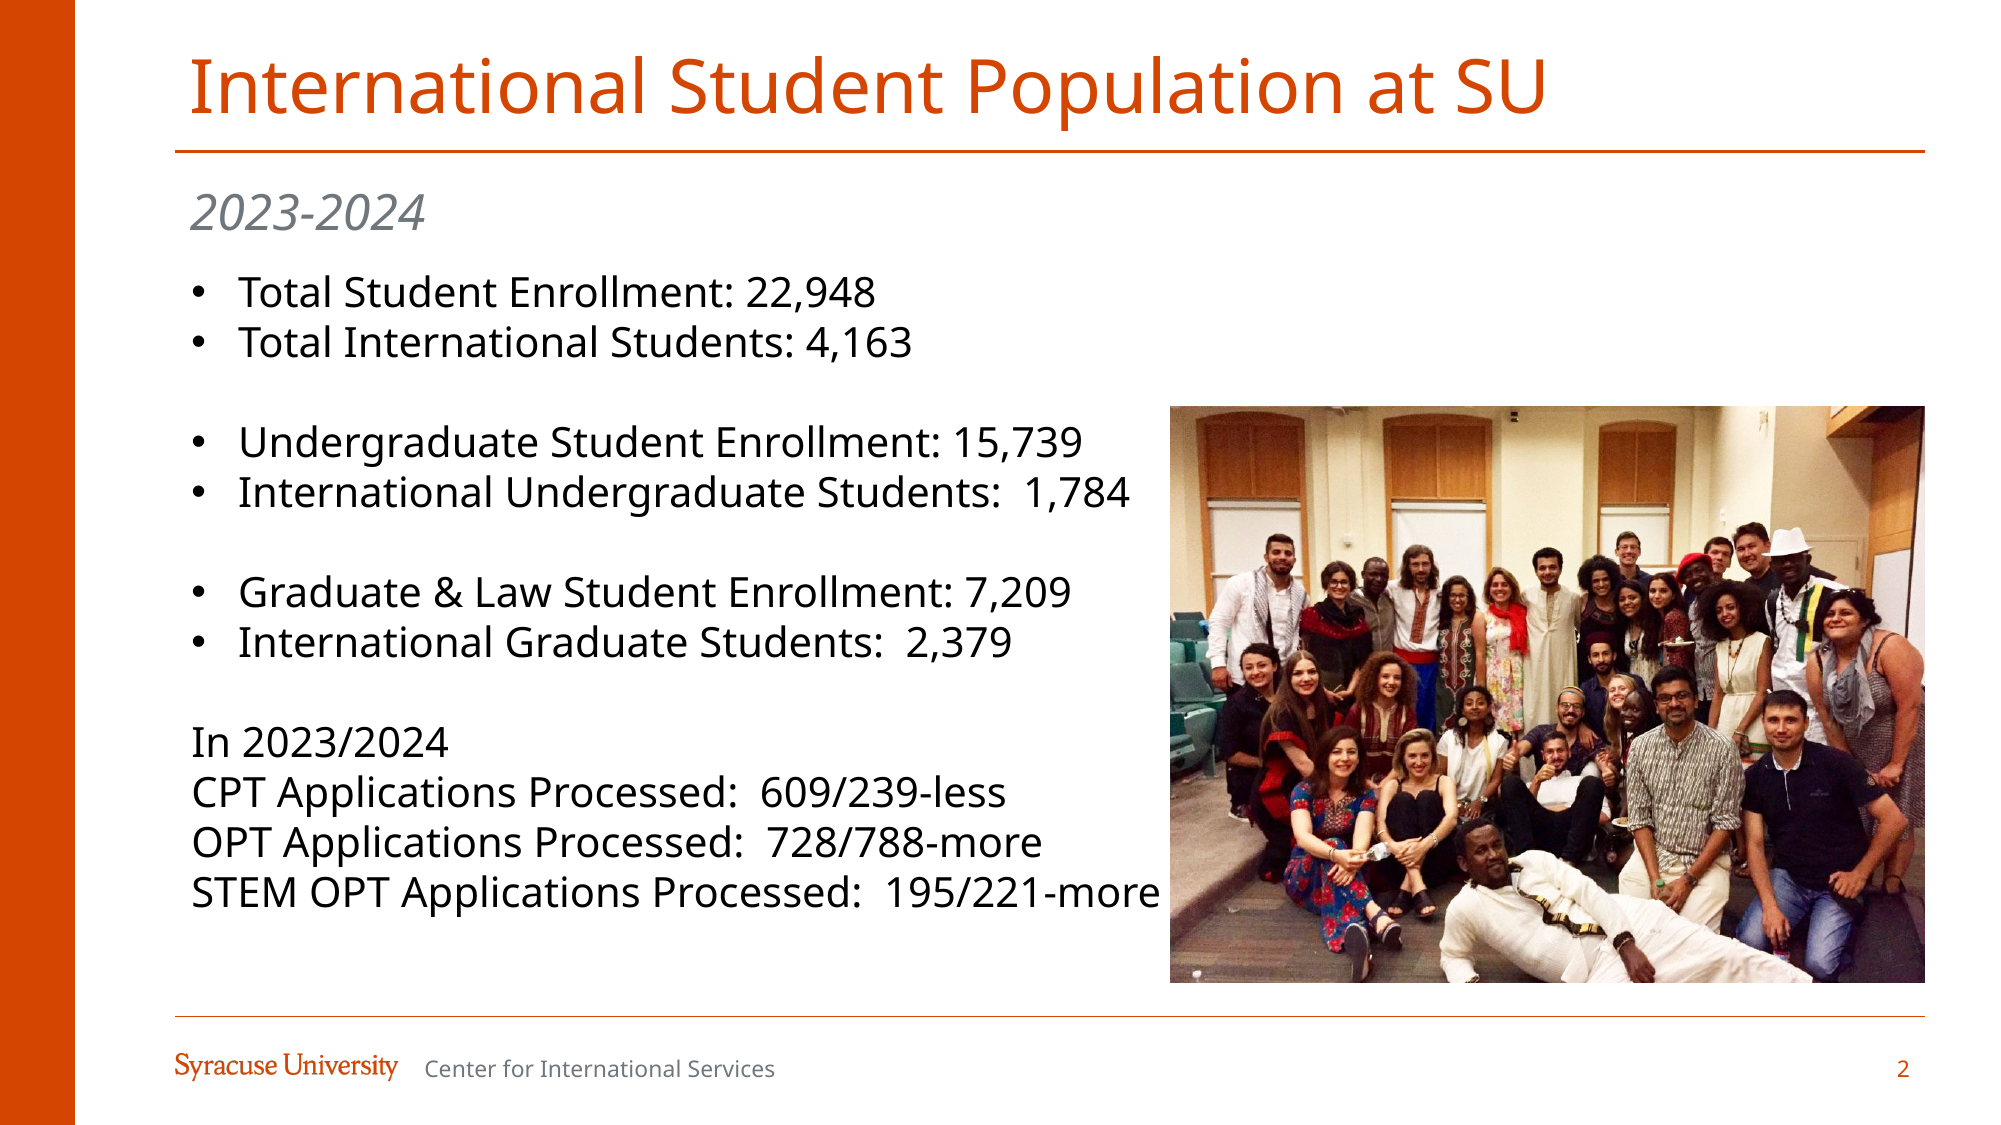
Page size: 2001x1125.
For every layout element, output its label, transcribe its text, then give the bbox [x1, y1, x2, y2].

list Center for International Services [409, 1039, 1826, 1100]
text_box Total Student Enrollment: 22,948 Total International Students: 4,163 Undergraduate Student Enrollment: 15,739 International Undergraduate Students: 1,784 Graduate & Law Student Enrollment: 7,209 International Graduate Students: 2,379 In 2023/2024 CPT Applications Processed: 609/239-less OPT Applications Processed: 728/788-more STEM OPT Applications Processed: 195/221-more [176, 258, 1322, 1024]
list 2023-2024 [174, 179, 1925, 259]
slide_number 2 [1826, 1039, 1925, 1100]
picture [174, 1052, 399, 1082]
picture [1169, 406, 1925, 983]
title International Student Population at SU [174, 41, 1925, 146]
